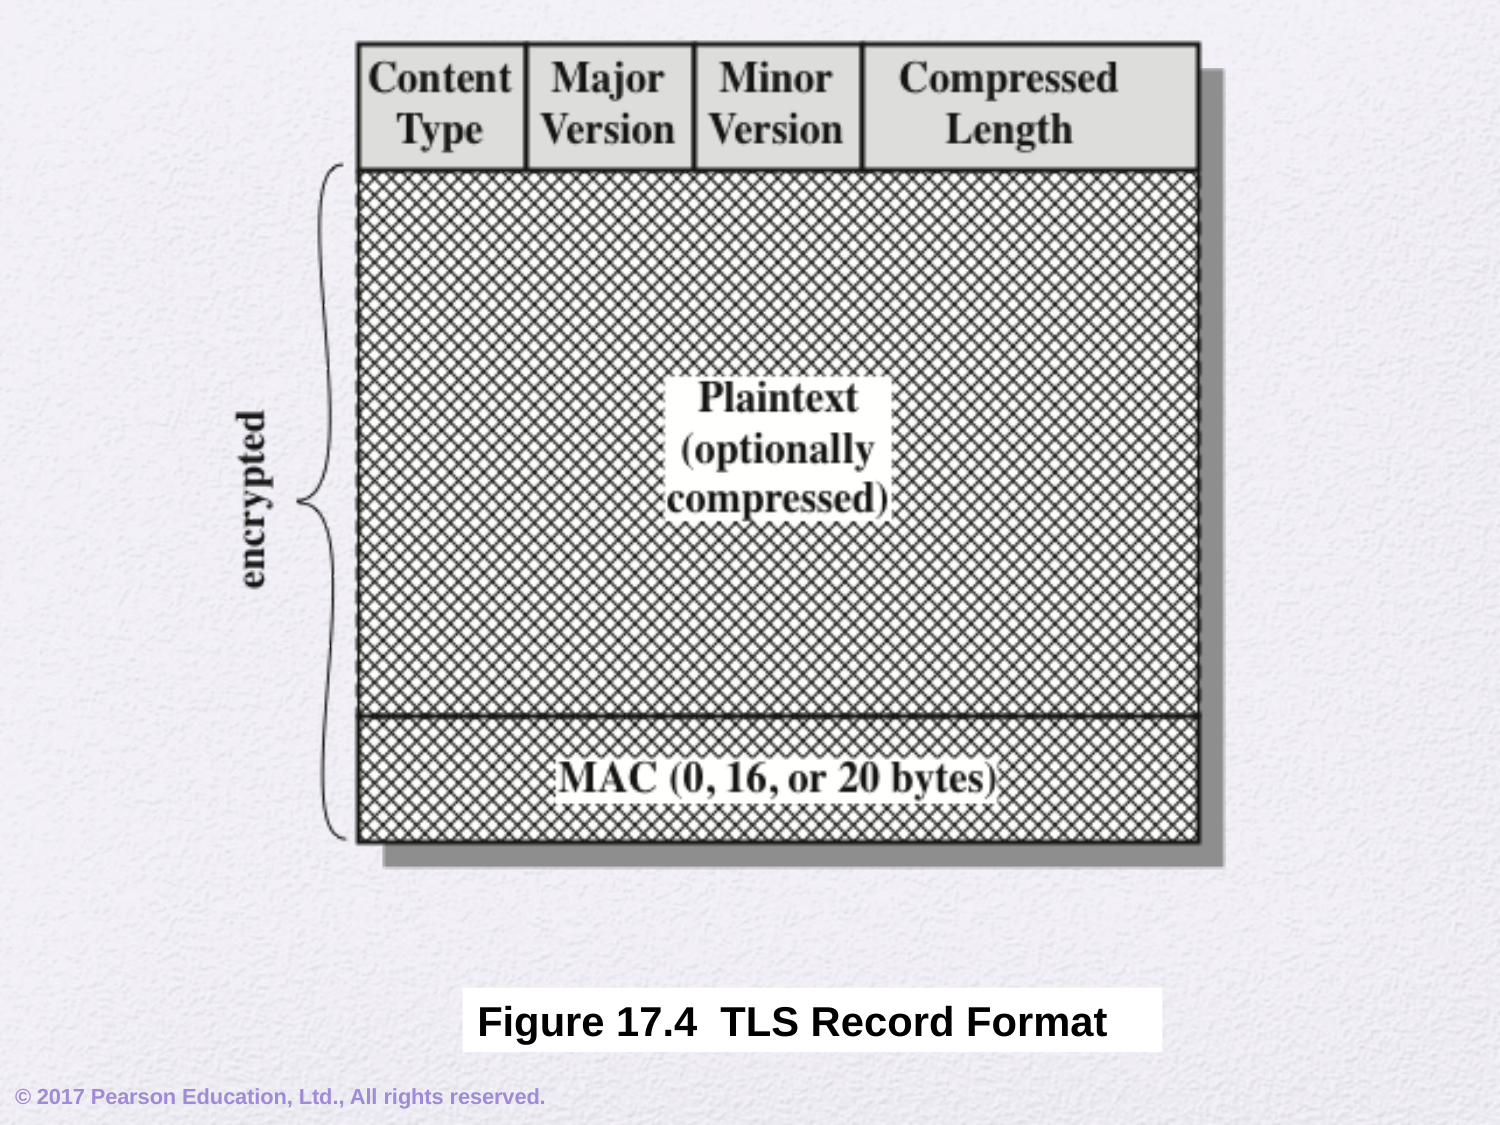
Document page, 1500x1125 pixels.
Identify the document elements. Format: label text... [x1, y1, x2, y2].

footer © 2017 Pearson Education, Ltd., All rights reserved. [0, 1065, 725, 1125]
picture [0, 0, 1500, 1125]
